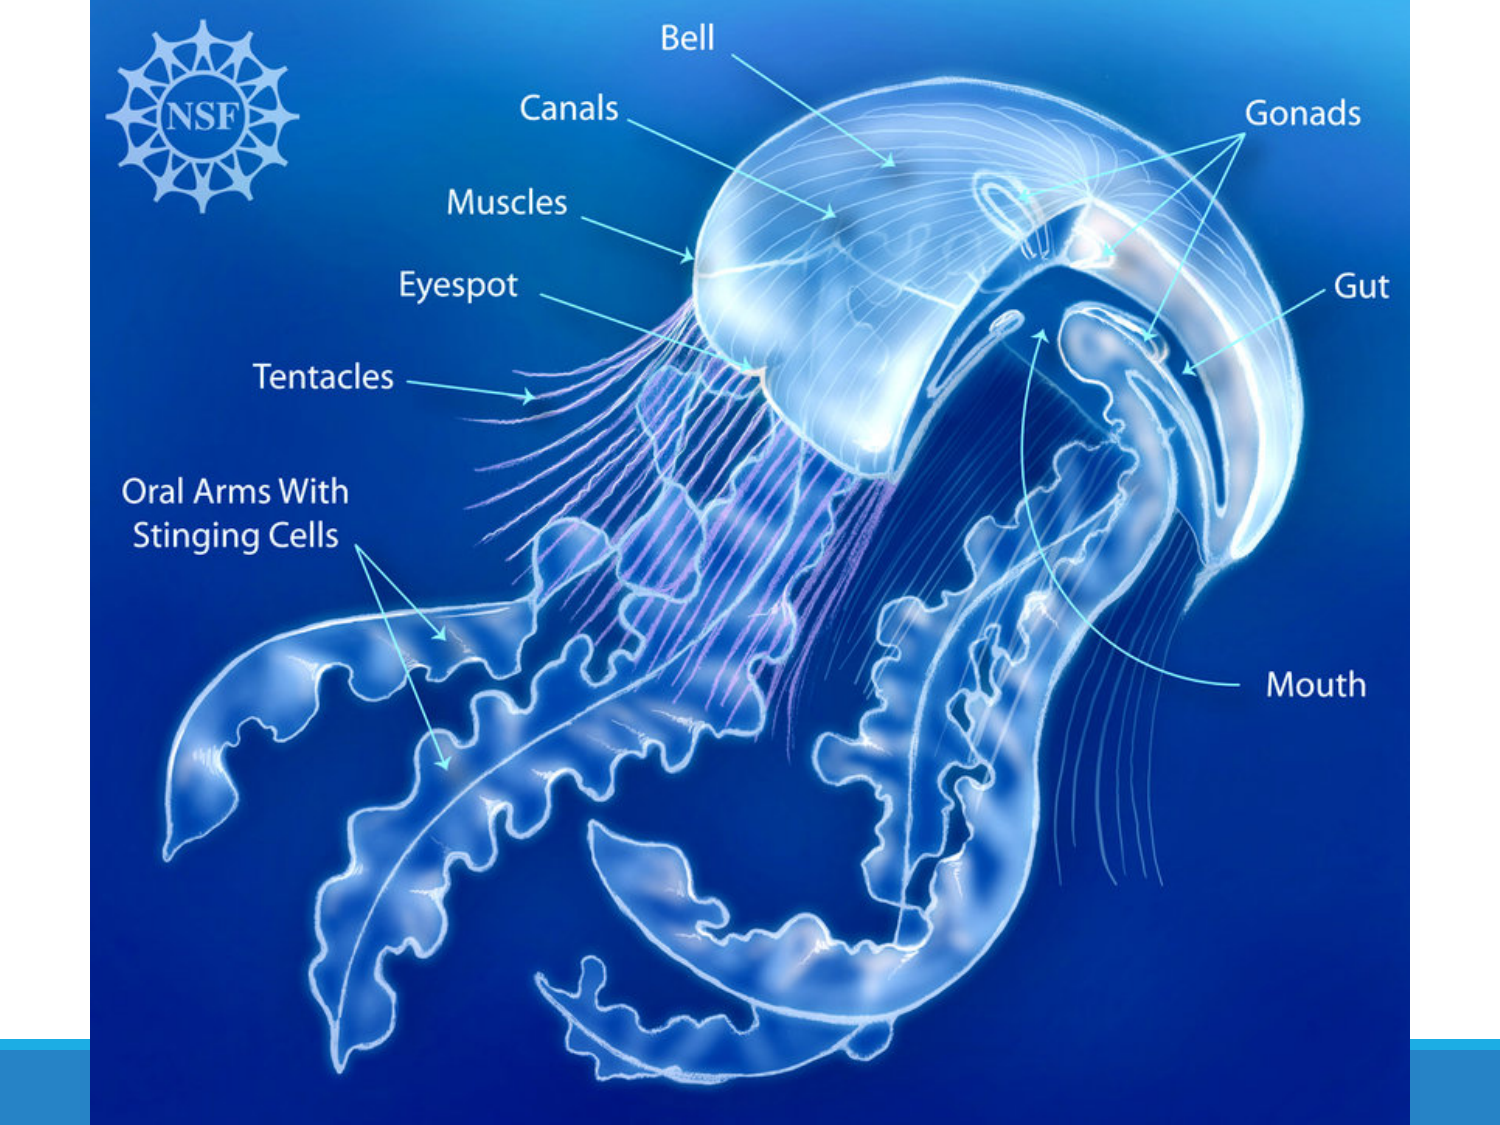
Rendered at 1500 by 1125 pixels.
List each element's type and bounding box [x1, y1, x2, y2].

picture [89, 0, 1410, 1125]
